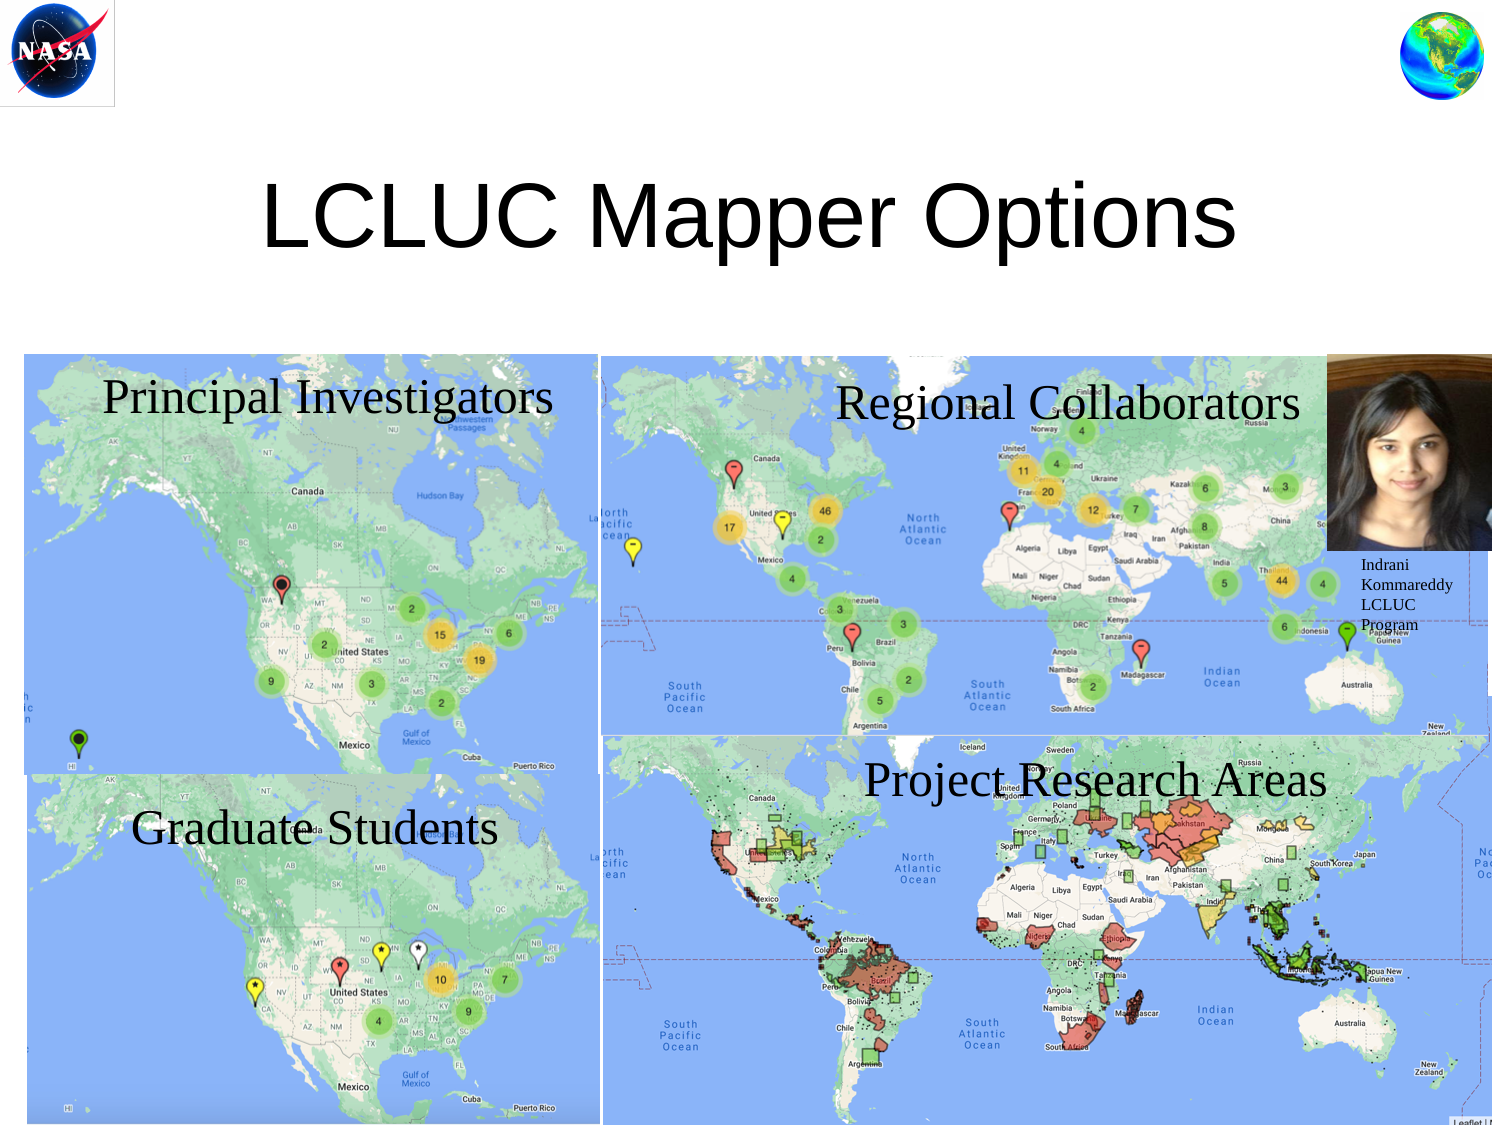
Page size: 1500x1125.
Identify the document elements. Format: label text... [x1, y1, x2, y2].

picture [27, 774, 600, 1125]
picture [0, 0, 122, 115]
title LCLUC Mapper Options [229, 152, 1271, 269]
picture [1400, 12, 1484, 100]
picture [1400, 66, 1455, 100]
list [24, 353, 599, 776]
picture [601, 353, 1492, 1125]
